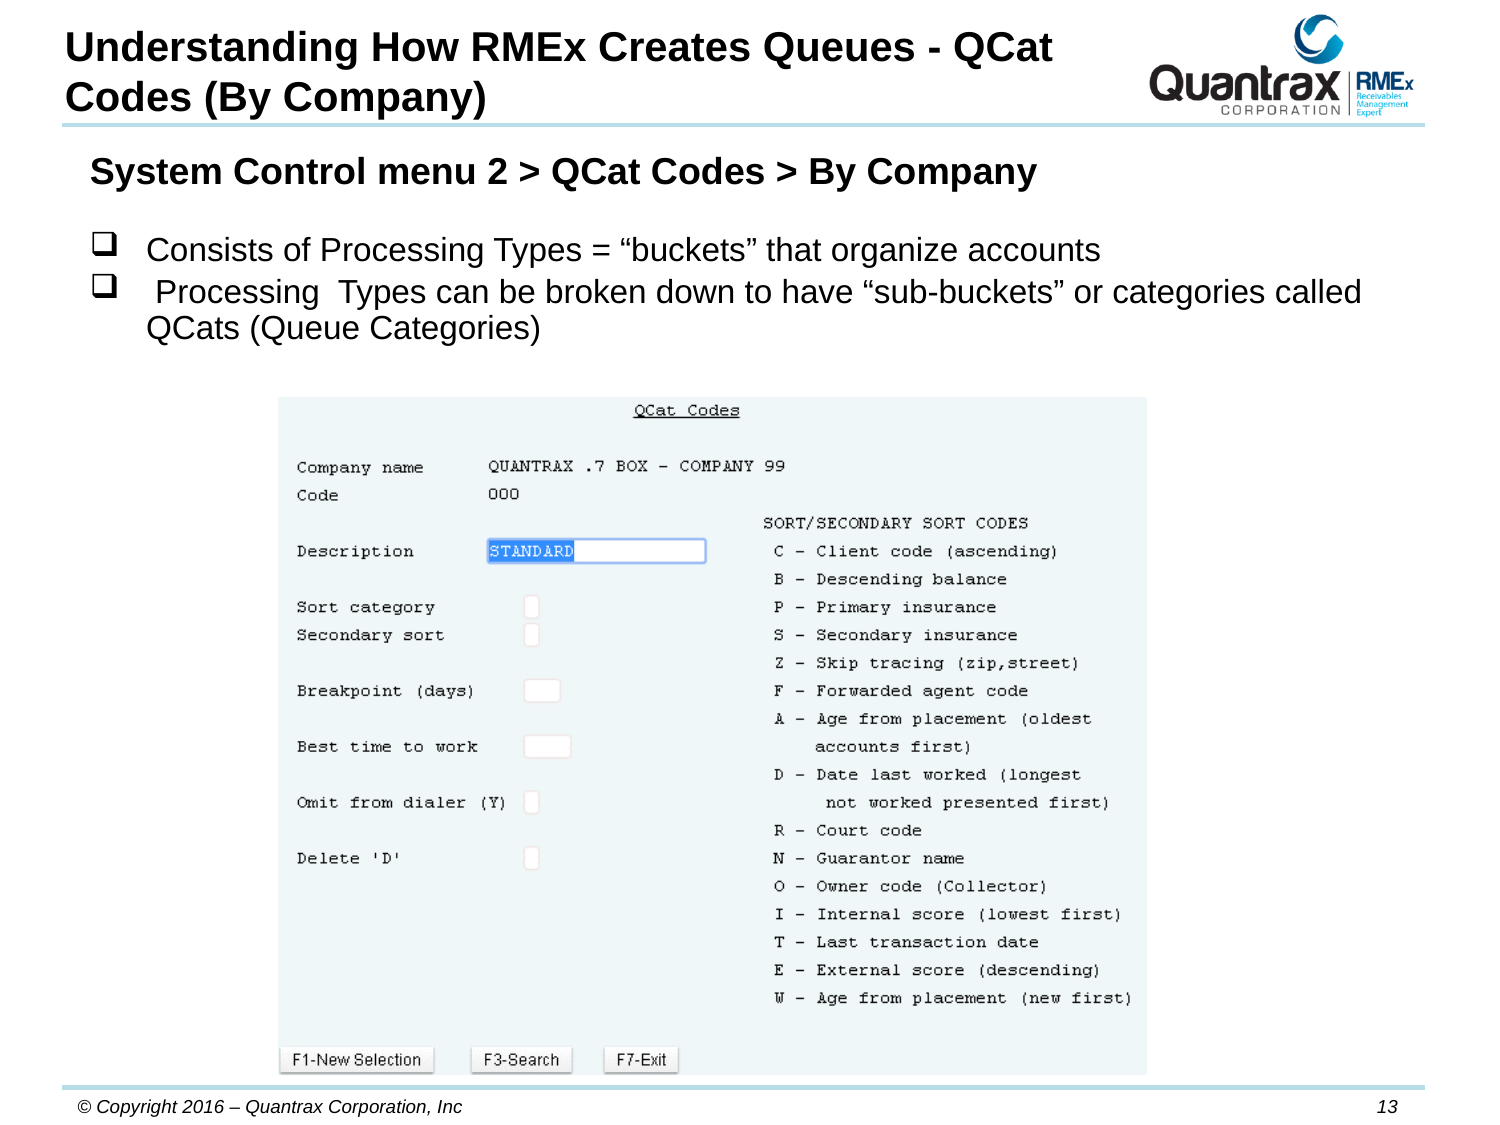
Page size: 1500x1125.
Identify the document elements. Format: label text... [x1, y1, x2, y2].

text_box System Control menu 2 > QCat Codes > By Company [74, 139, 1413, 200]
picture [277, 397, 1147, 1076]
picture [1150, 12, 1414, 118]
text_box Understanding How RMEx Creates Queues - QCat Codes (By Company) [50, 12, 1150, 128]
text_box Consists of Processing Types = “buckets” that organize accounts Processing Types can be broken down to have “sub-buckets” or categories called QCats (Queue Categories) [74, 224, 1425, 400]
